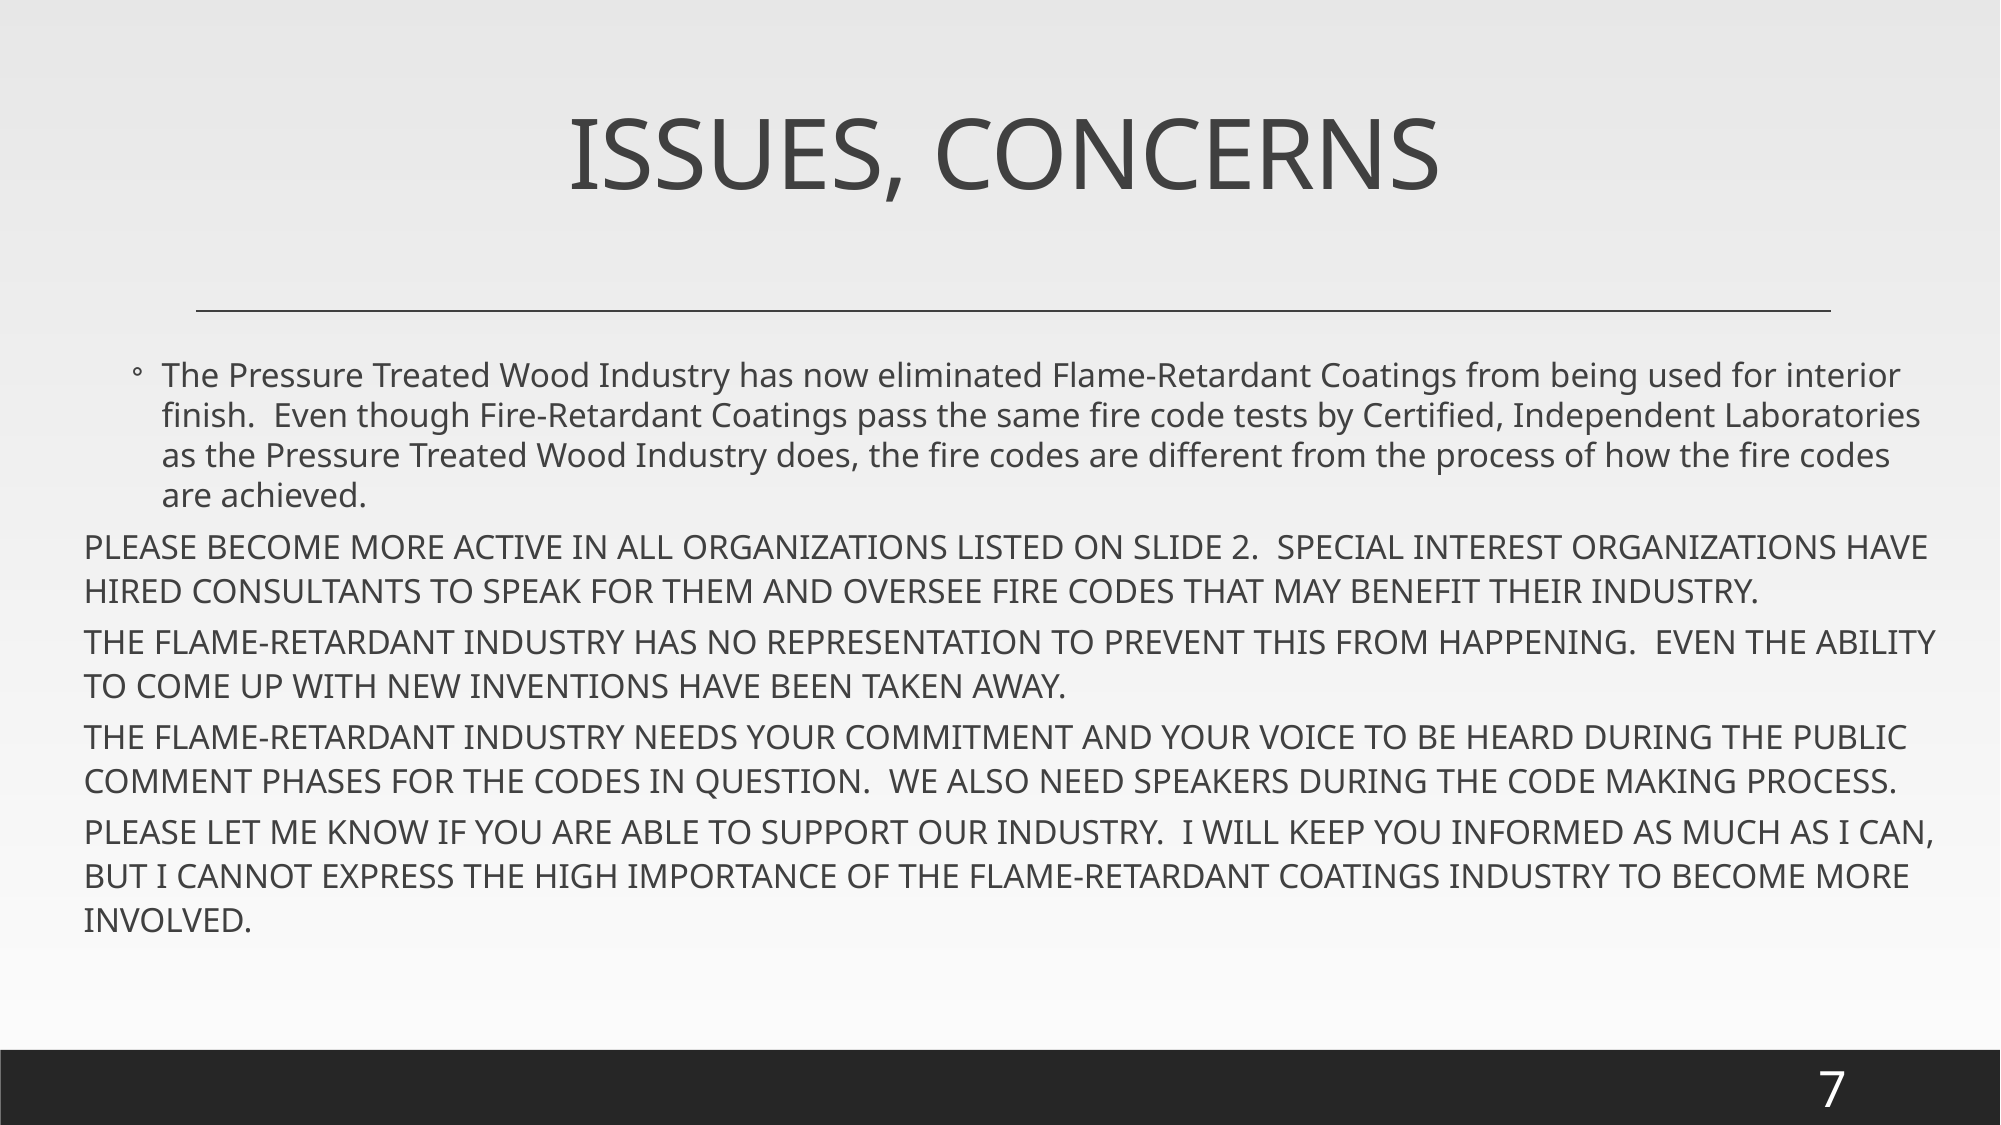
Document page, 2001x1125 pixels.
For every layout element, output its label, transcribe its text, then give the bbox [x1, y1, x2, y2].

slide_number 7 [1803, 1057, 1932, 1118]
title ISSUES, CONCERNS [68, 47, 1943, 219]
list The Pressure Treated Wood Industry has now eliminated Flame-Retardant Coatings from being used for interior finish. Even though Fire-Retardant Coatings pass the same fire code tests by Certified, Independent Laboratories as the Pressure Treated Wood Industry does, the fire codes are different from the process of how the fire codes are achieved. PLEASE BECOME MORE ACTIVE IN ALL ORGANIZATIONS LISTED ON SLIDE 2. SPECIAL INTEREST ORGANIZATIONS HAVE HIRED CONSULTANTS TO SPEAK FOR THEM AND OVERSEE FIRE CODES THAT MAY BENEFIT THEIR INDUSTRY. THE FLAME-RETARDANT INDUSTRY HAS NO REPRESENTATION TO PREVENT THIS FROM HAPPENING. EVEN THE ABILITY TO COME UP WITH NEW INVENTIONS HAVE BEEN TAKEN AWAY. THE FLAME-RETARDANT INDUSTRY NEEDS YOUR COMMITMENT AND YOUR VOICE TO BE HEARD DURING THE PUBLIC COMMENT PHASES FOR THE CODES IN QUESTION. WE ALSO NEED SPEAKERS DURING THE CODE MAKING PROCESS. PLEASE LET ME KNOW IF YOU ARE ABLE TO SUPPORT OUR INDUSTRY. I WILL KEEP YOU INFORMED AS MUCH AS I CAN, BUT I CANNOT EXPRESS THE HIGH IMPORTANCE OF THE FLAME-RETARDANT COATINGS INDUSTRY TO BECOME MORE INVOLVED. [68, 253, 1943, 1018]
